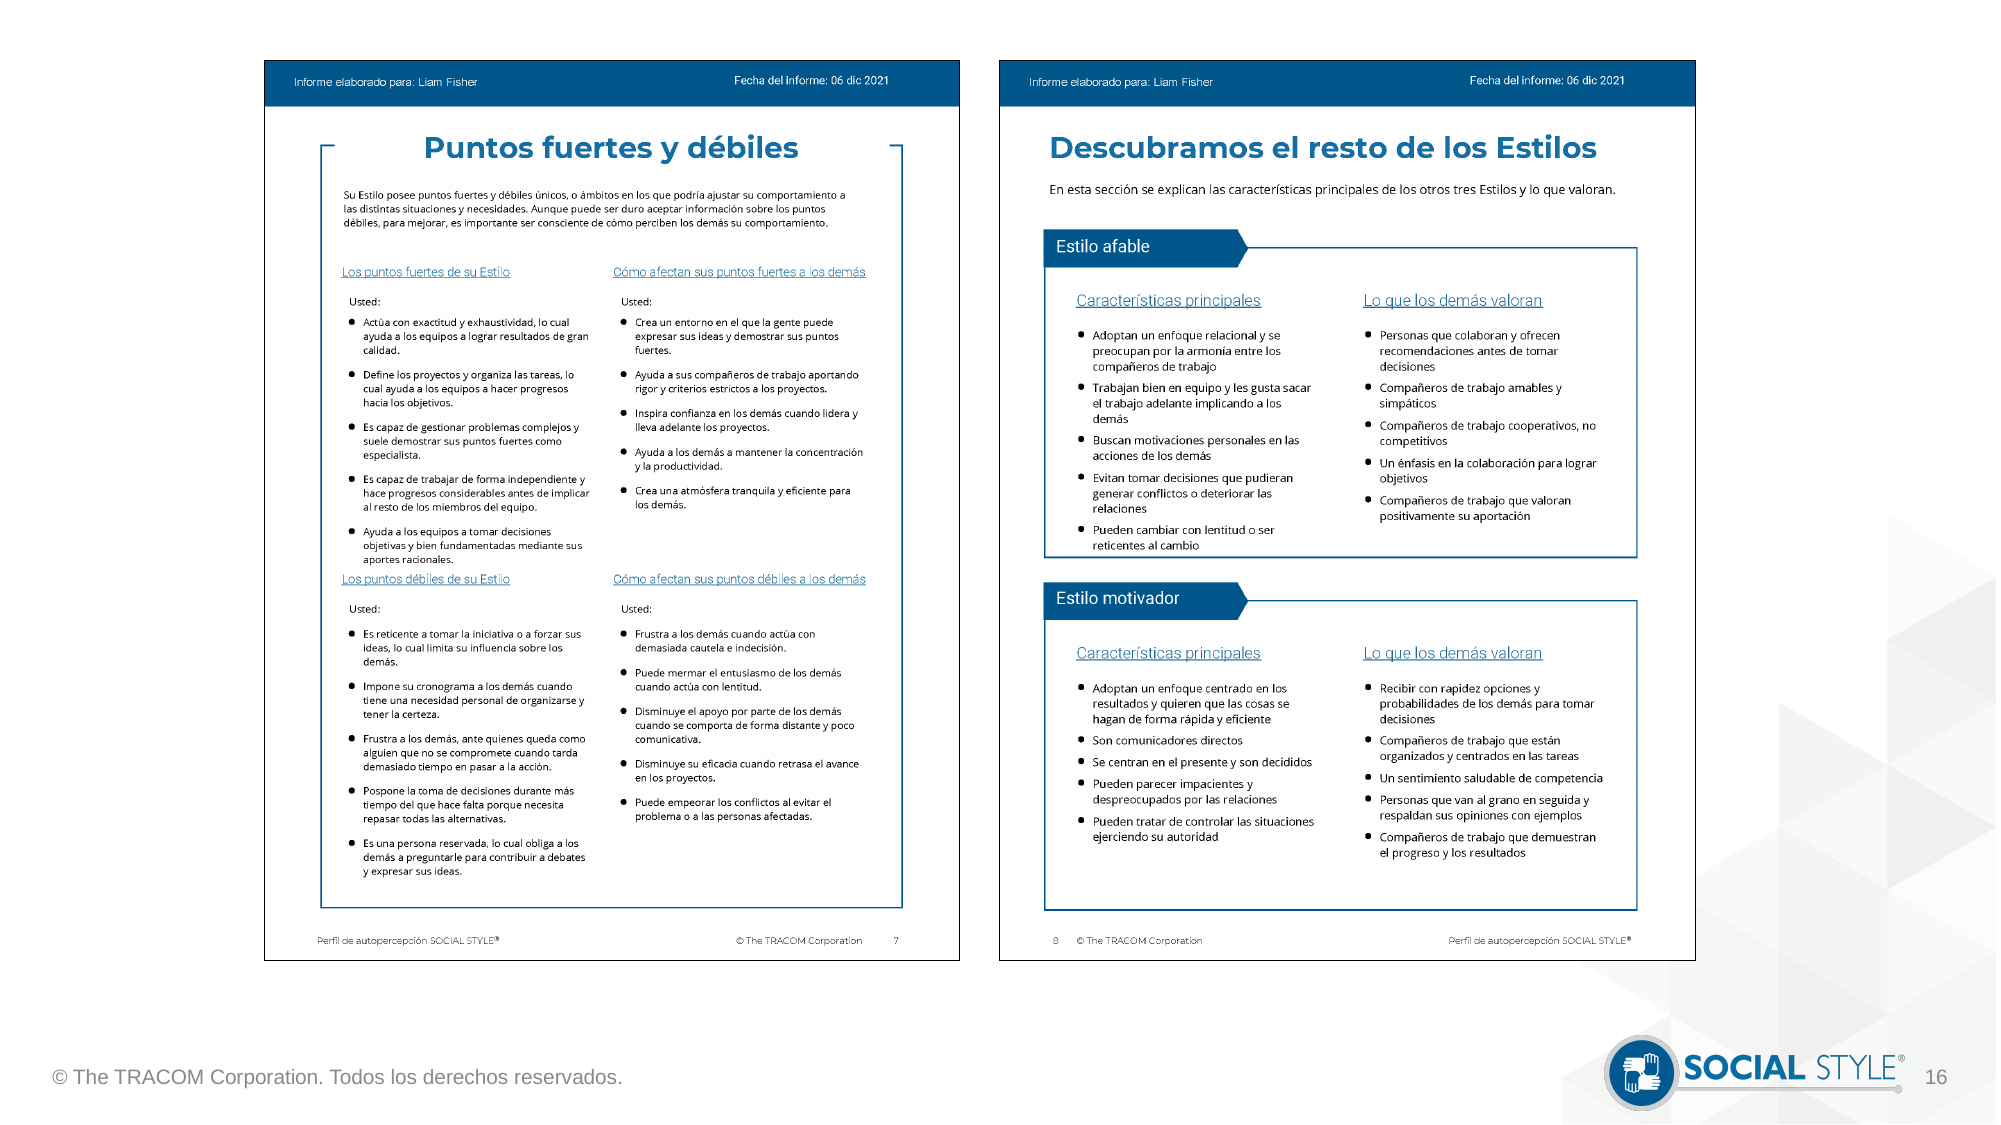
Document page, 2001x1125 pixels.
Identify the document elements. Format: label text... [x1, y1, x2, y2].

picture [264, 60, 960, 961]
picture [1604, 1035, 1905, 1056]
picture [1604, 1103, 1905, 1111]
text_box 16 [1512, 1056, 1963, 1103]
text_box © The TRACOM Corporation. Todos los derechos reservados. [37, 1056, 1338, 1103]
picture [999, 60, 1696, 961]
